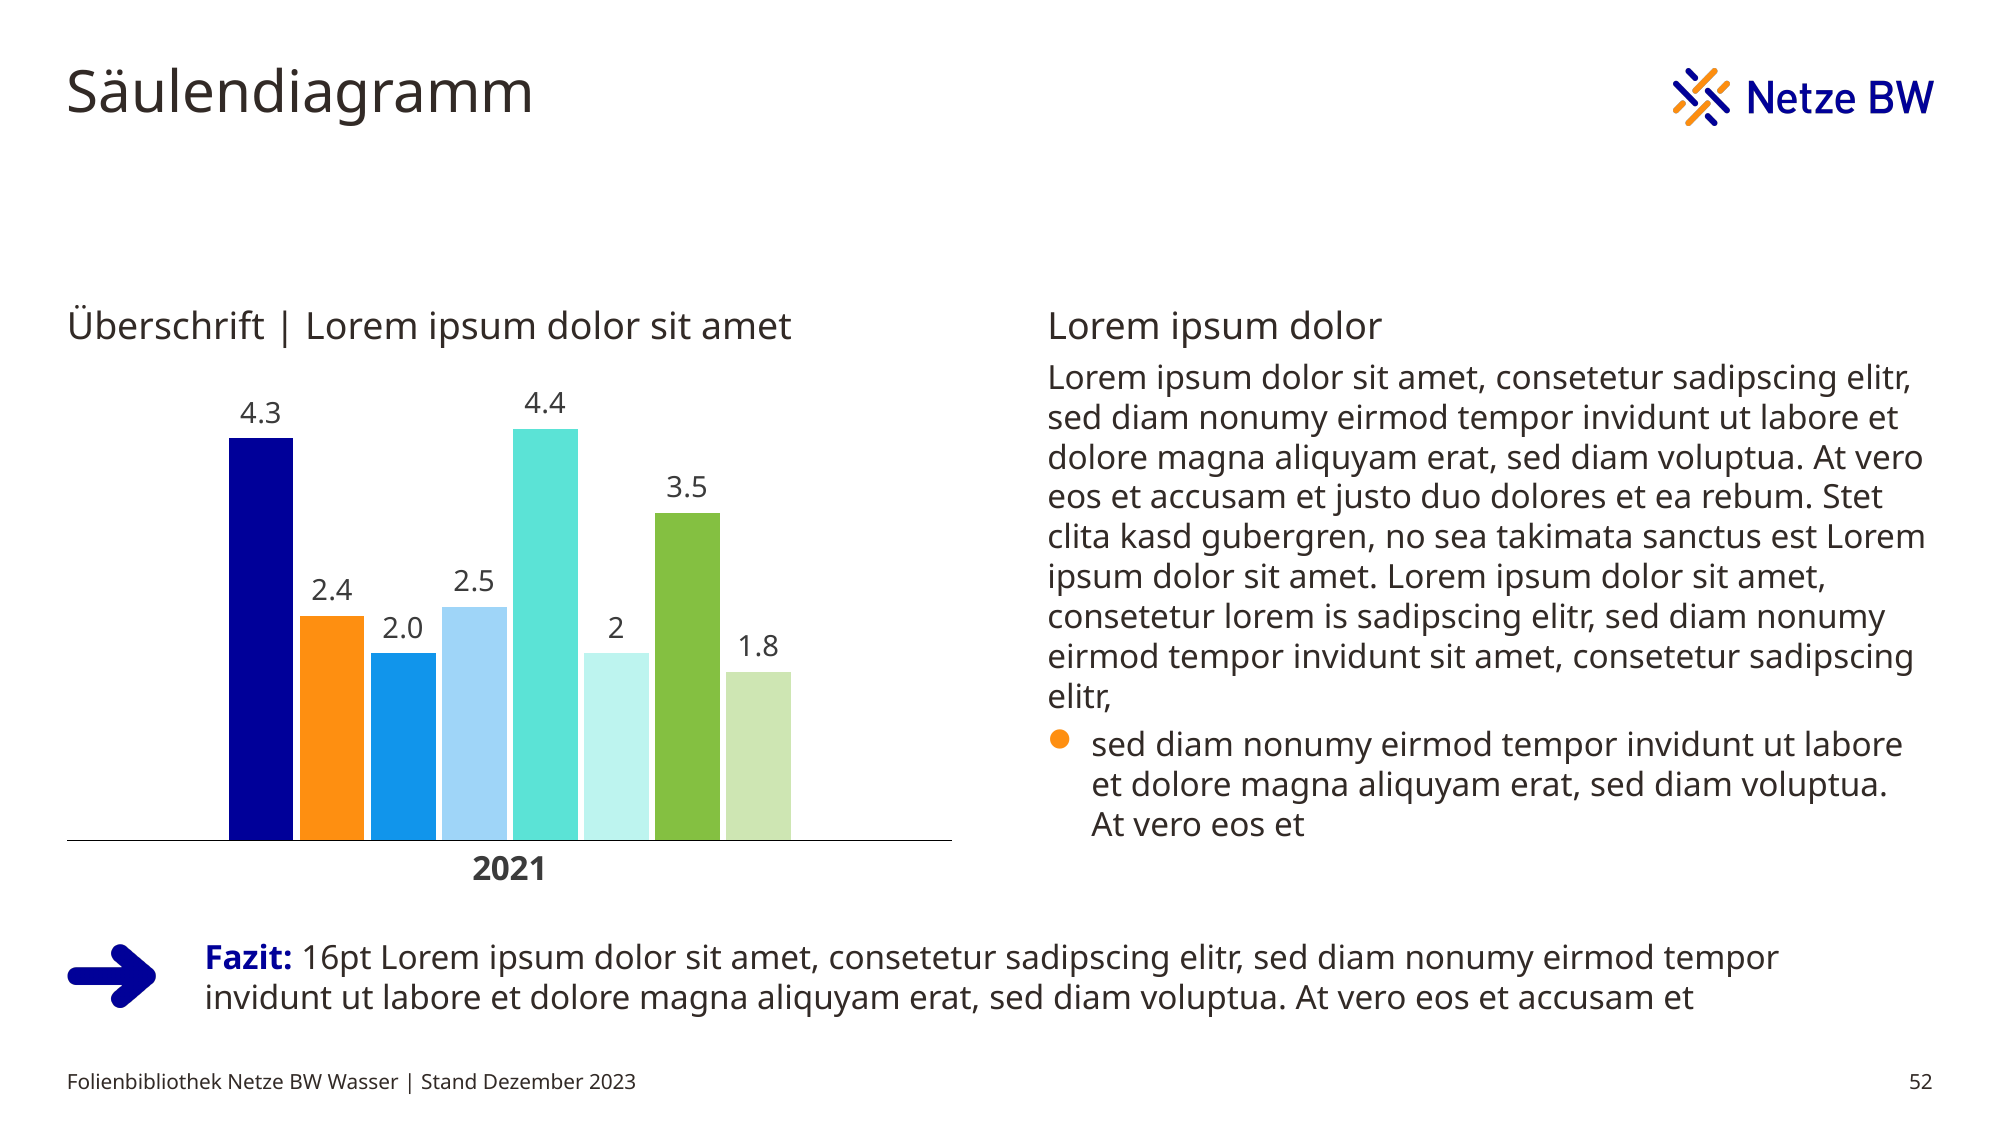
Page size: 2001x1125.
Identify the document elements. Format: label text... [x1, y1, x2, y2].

list Lorem ipsum dolor Lorem ipsum dolor sit amet, consetetur sadipscing elitr, sed diam nonumy eirmod tempor invidunt ut labore et dolore magna aliquyam erat, sed diam voluptua. At vero eos et accusam et justo duo dolores et ea rebum. Stet clita kasd gubergren, no sea takimata sanctus est Lorem ipsum dolor sit amet. Lorem ipsum dolor sit amet, consetetur lorem is sadipscing elitr, sed diam nonumy eirmod tempor invidunt sit amet, consetetur sadipscing elitr, sed diam nonumy eirmod tempor invidunt ut labore et dolore magna aliquyam erat, sed diam voluptua. At vero eos et [1047, 302, 1933, 922]
list Überschrift | Lorem ipsum dolor sit amet [66, 302, 953, 308]
slide_number 52 [1886, 1073, 1933, 1097]
picture [1673, 68, 1934, 126]
title Säulendiagramm [66, 54, 1508, 138]
footer Folienbibliothek Netze BW Wasser | Stand Dezember 2023 [66, 1073, 1727, 1097]
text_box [66, 922, 1933, 1030]
chart [66, 308, 953, 922]
